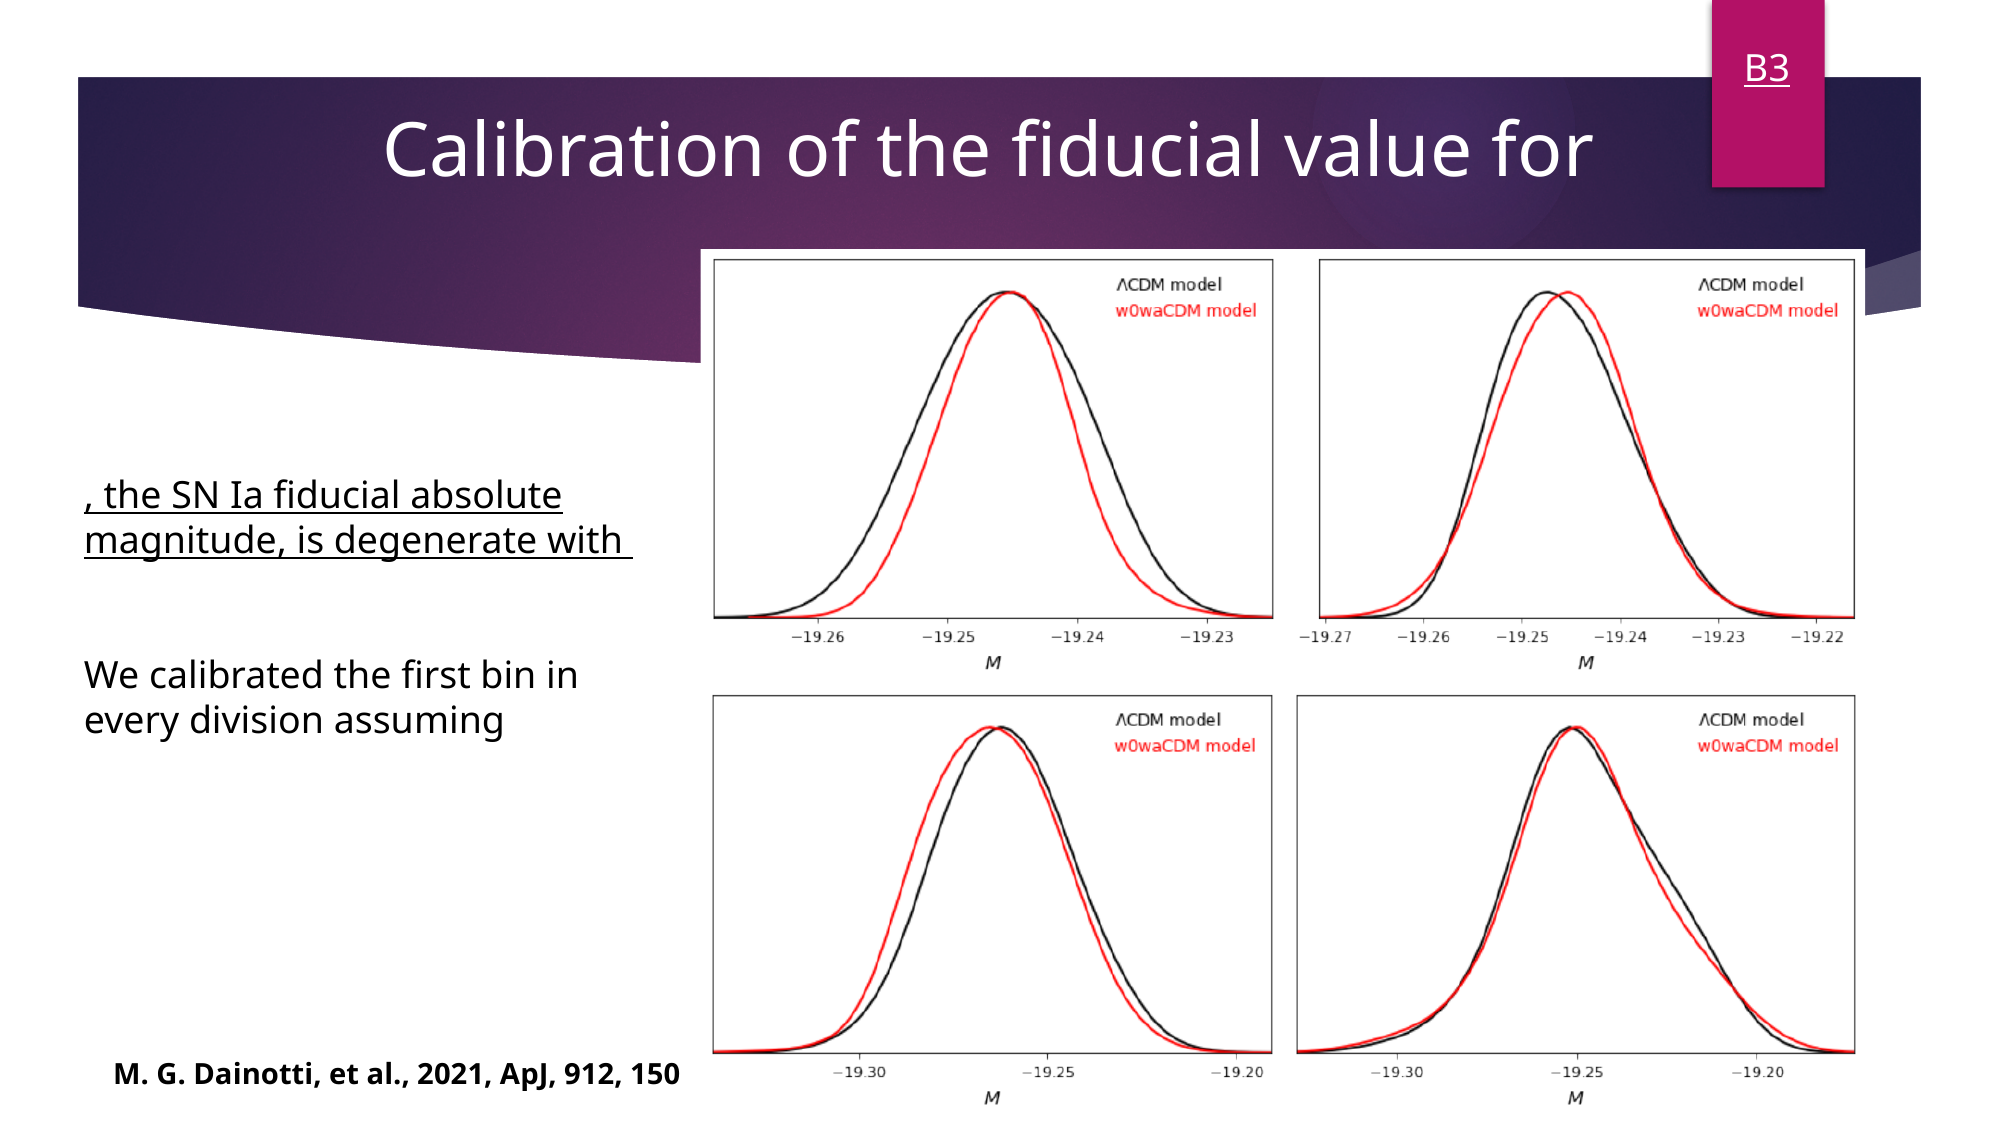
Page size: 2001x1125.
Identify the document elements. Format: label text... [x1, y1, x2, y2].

text_box M. G. Dainotti, et al., 2021, ApJ, 912, 150 [98, 1047, 699, 1098]
picture [704, 683, 1868, 1113]
picture [700, 249, 1866, 679]
text_box B3 [1716, 36, 1817, 142]
